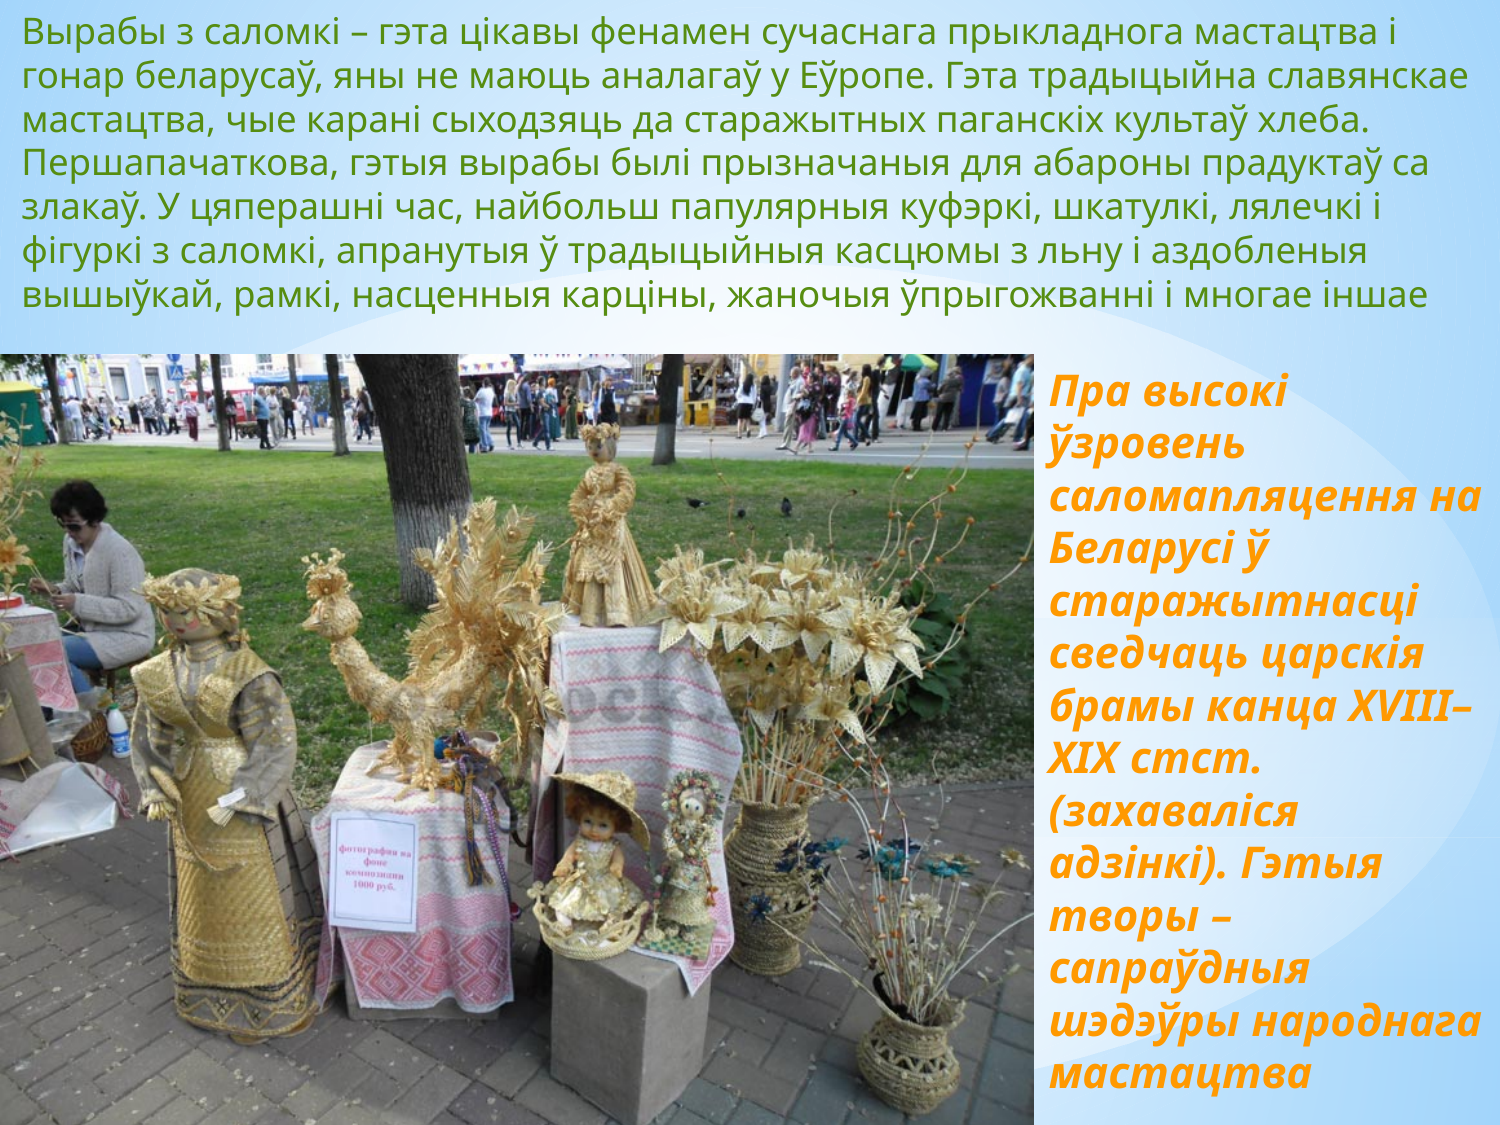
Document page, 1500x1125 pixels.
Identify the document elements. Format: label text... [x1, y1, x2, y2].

list Вырабы з саломкі – гэта цікавы фенамен сучаснага прыкладнога мастацтва і гонар беларусаў, яны не маюць аналагаў у Еўропе. Гэта традыцыйна славянскае мастацтва, чые карані сыходзяць да старажытных паганскіх культаў хлеба. Першапачаткова, гэтыя вырабы былі прызначаныя для абароны прадуктаў са злакаў. У цяперашні час, найбольш папулярныя куфэркі, шкатулкі, лялечкі і фігуркі з саломкі, апранутыя ў традыцыйныя касцюмы з льну і аздобленыя вышыўкай, рамкі, насценныя карціны, жаночыя ўпрыгожванні і многае іншае [0, 0, 1500, 355]
picture [0, 354, 1034, 1125]
title Пра высокі ўзровень саломапляцення на Беларусі ў старажытнасці сведчаць царскія брамы канца XVIII–XIX стст. (захаваліся адзінкі). Гэтыя творы – сапраўдныя шэдэўры народнага мастацтва [1035, 355, 1500, 1125]
